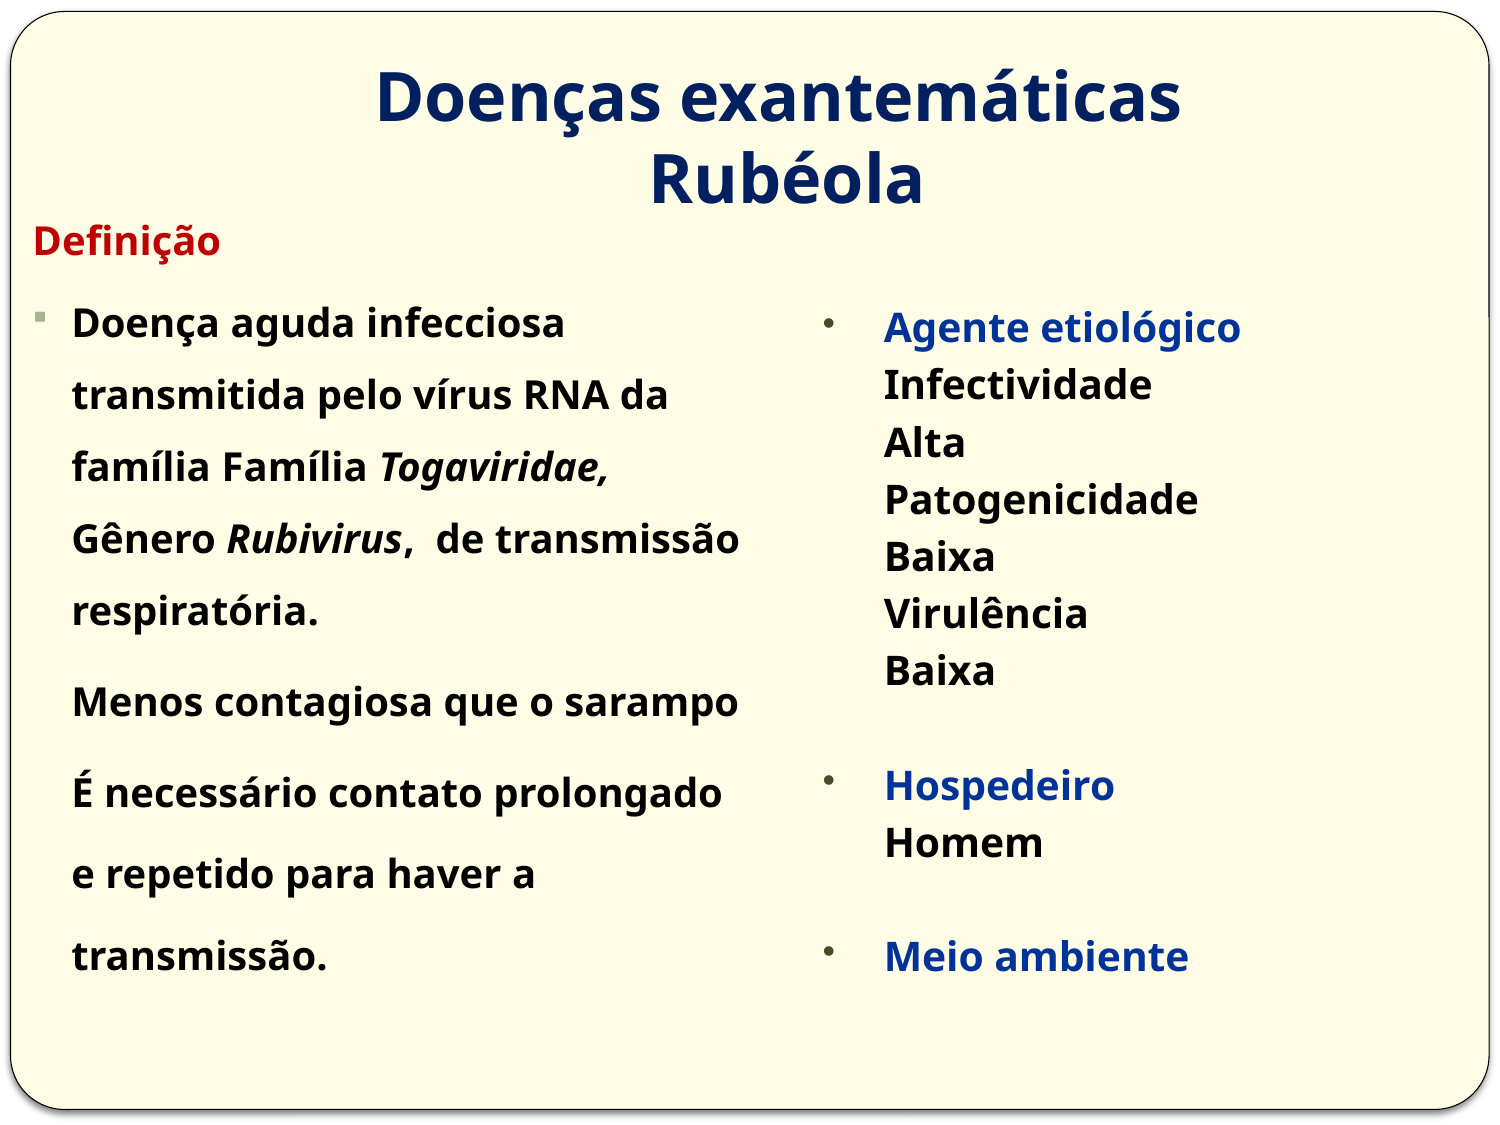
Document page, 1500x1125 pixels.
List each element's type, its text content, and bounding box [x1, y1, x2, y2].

list Agente etiológico Infectividade Alta Patogenicidade Baixa Virulência Baixa Hospedeiro Homem Meio ambiente [809, 237, 1425, 988]
title Doenças exantemáticas Rubéola [150, 45, 1425, 233]
list Definição Doença aguda infecciosa transmitida pelo vírus RNA da família Família Togaviridae, Gênero Rubivirus, de transmissão respiratória. Menos contagiosa que o sarampo É necessário contato prolongado e repetido para haver a transmissão. [17, 184, 765, 988]
